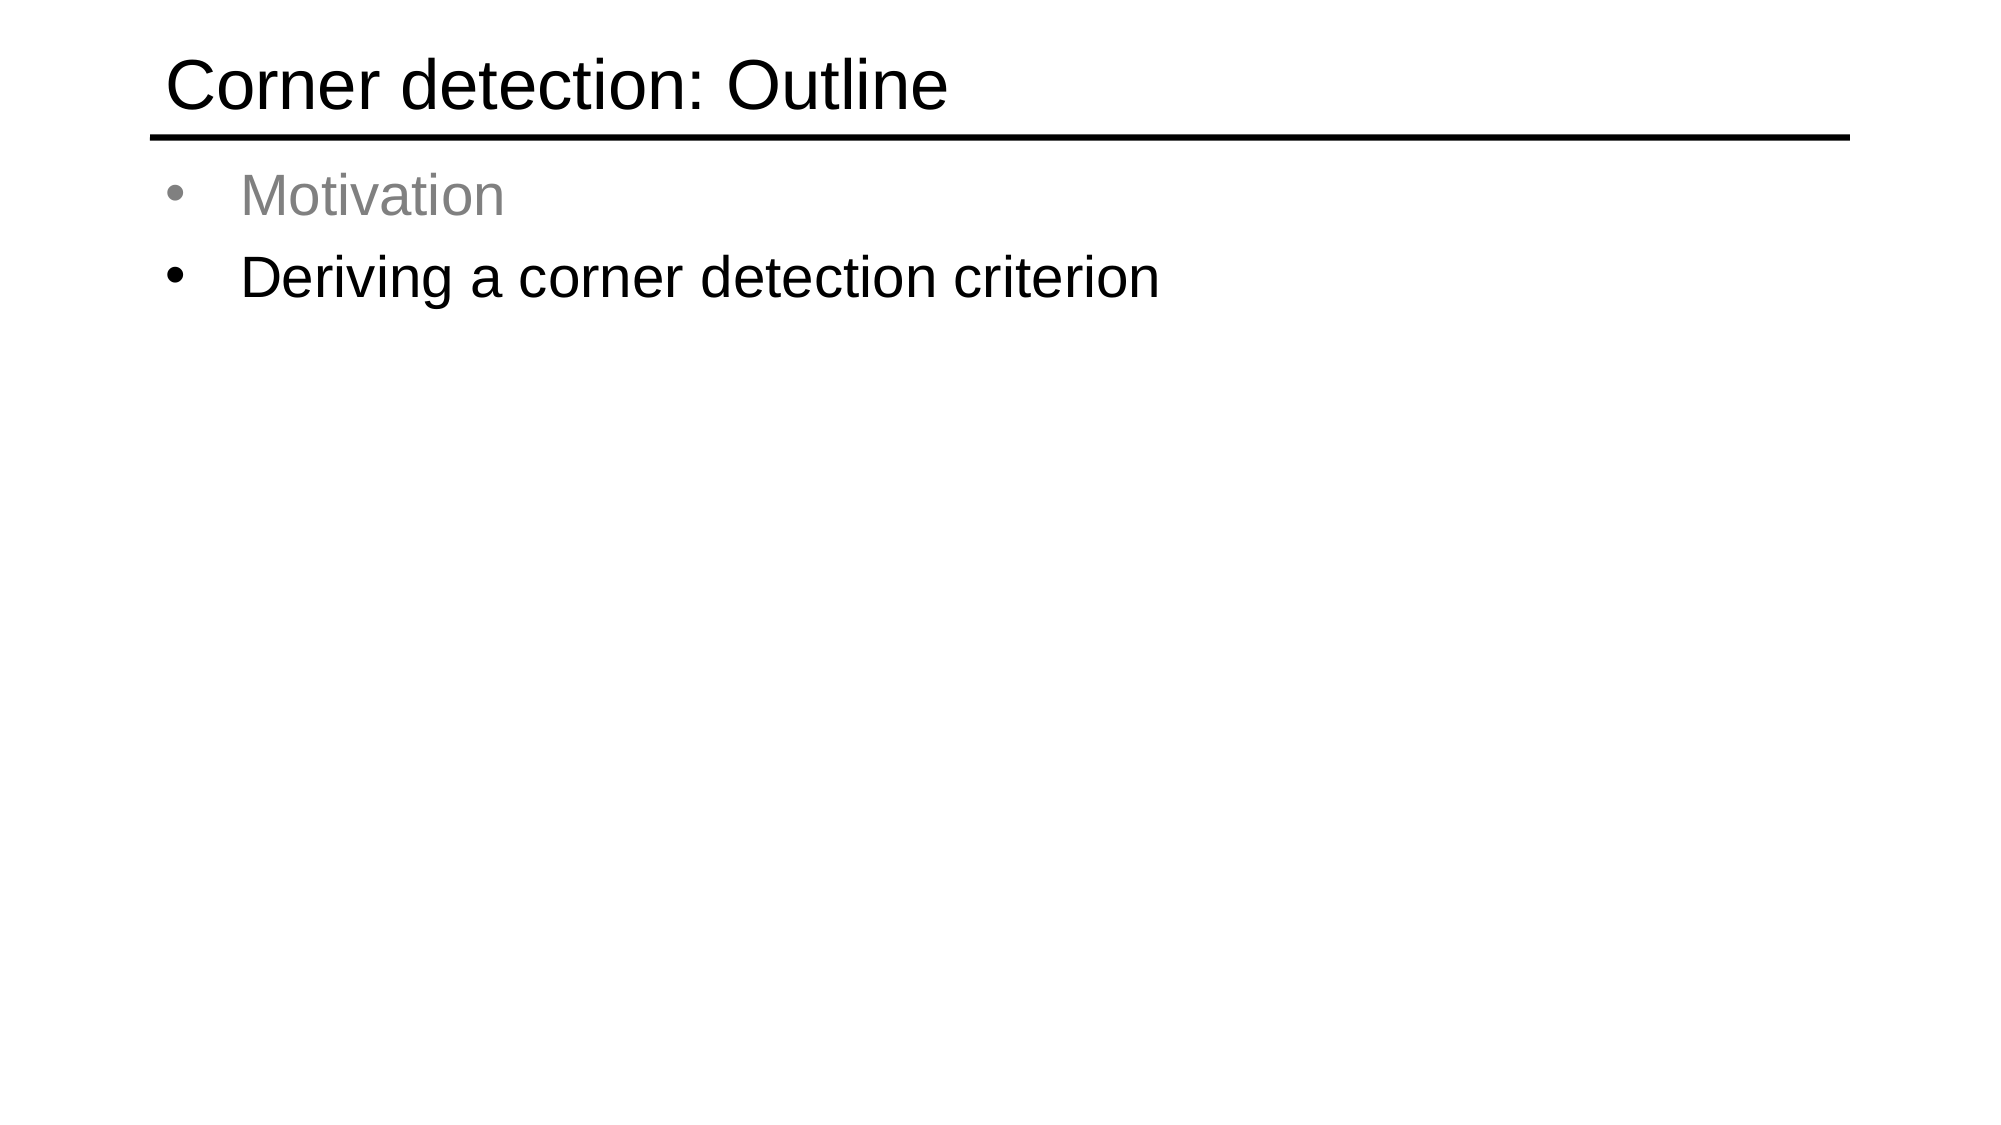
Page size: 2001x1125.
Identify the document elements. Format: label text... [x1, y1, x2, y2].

list Motivation Deriving a corner detection criterion [149, 149, 1851, 1013]
title Corner detection: Outline [149, 12, 1851, 149]
